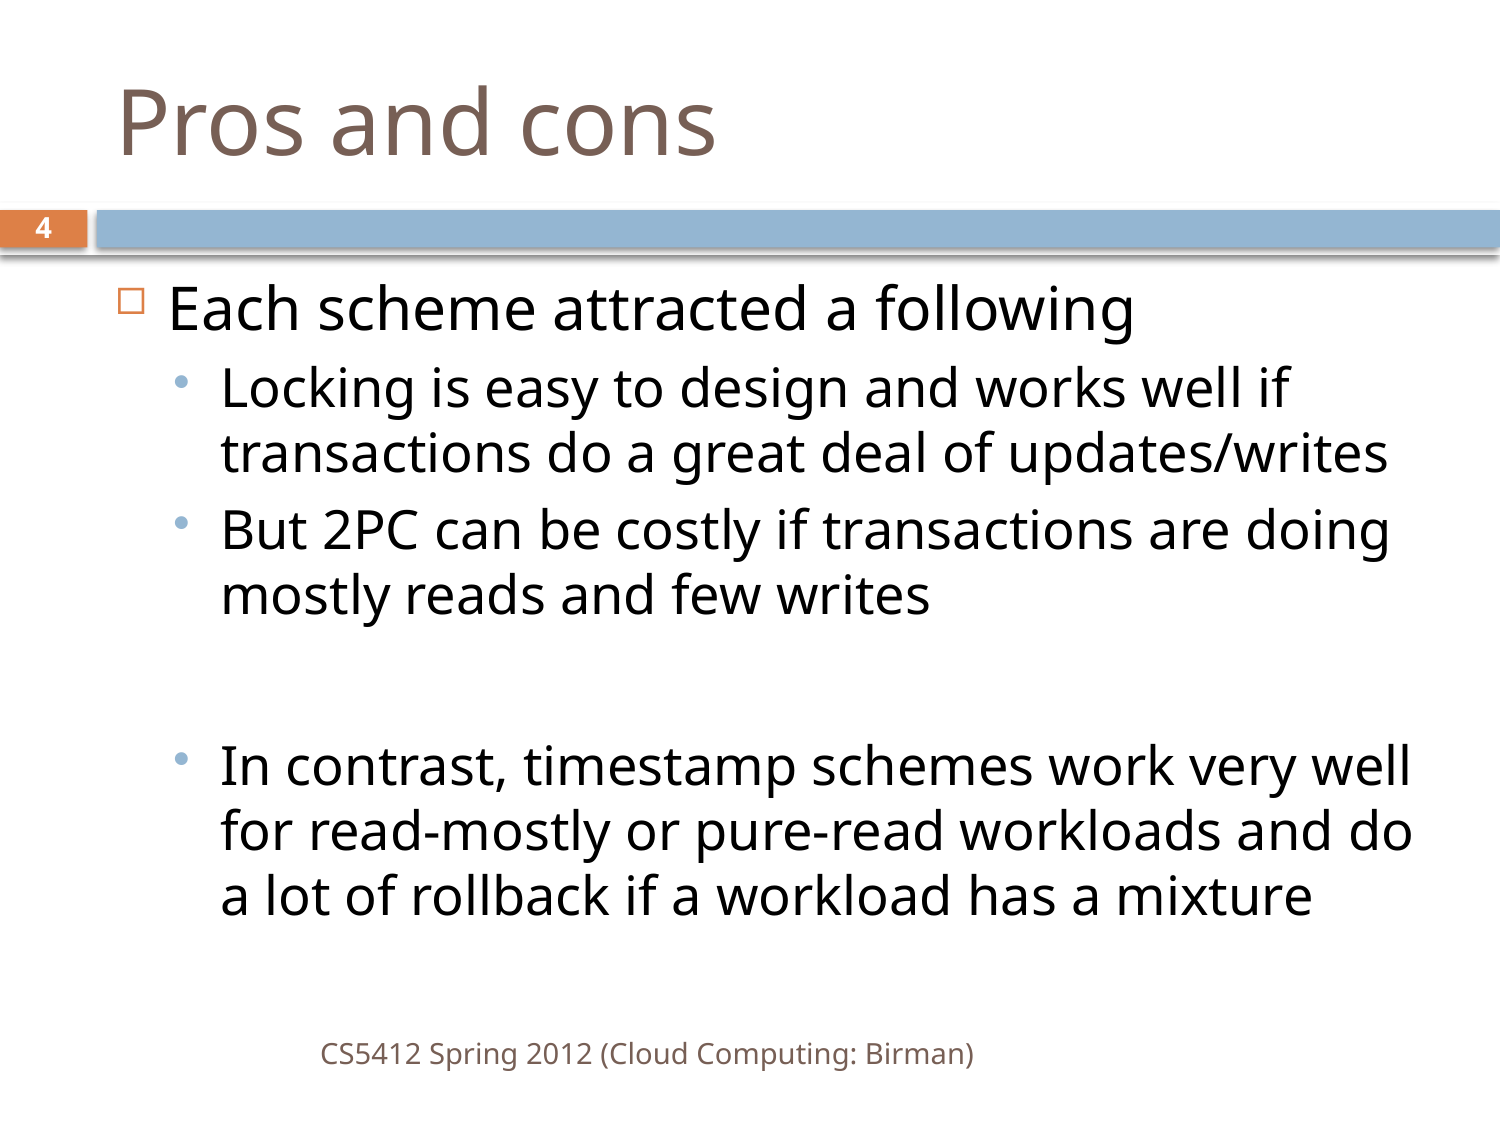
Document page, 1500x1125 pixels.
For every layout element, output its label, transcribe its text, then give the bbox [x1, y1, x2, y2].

list Each scheme attracted a following Locking is easy to design and works well if transactions do a great deal of updates/writes But 2PC can be costly if transactions are doing mostly reads and few writes In contrast, timestamp schemes work very well for read-mostly or pure-read workloads and do a lot of rollback if a workload has a mixture [100, 262, 1438, 1000]
footer CS5412 Spring 2012 (Cloud Computing: Birman) [99, 1024, 990, 1085]
slide_number 4 [0, 208, 88, 249]
title Pros and cons [100, 37, 1438, 200]
